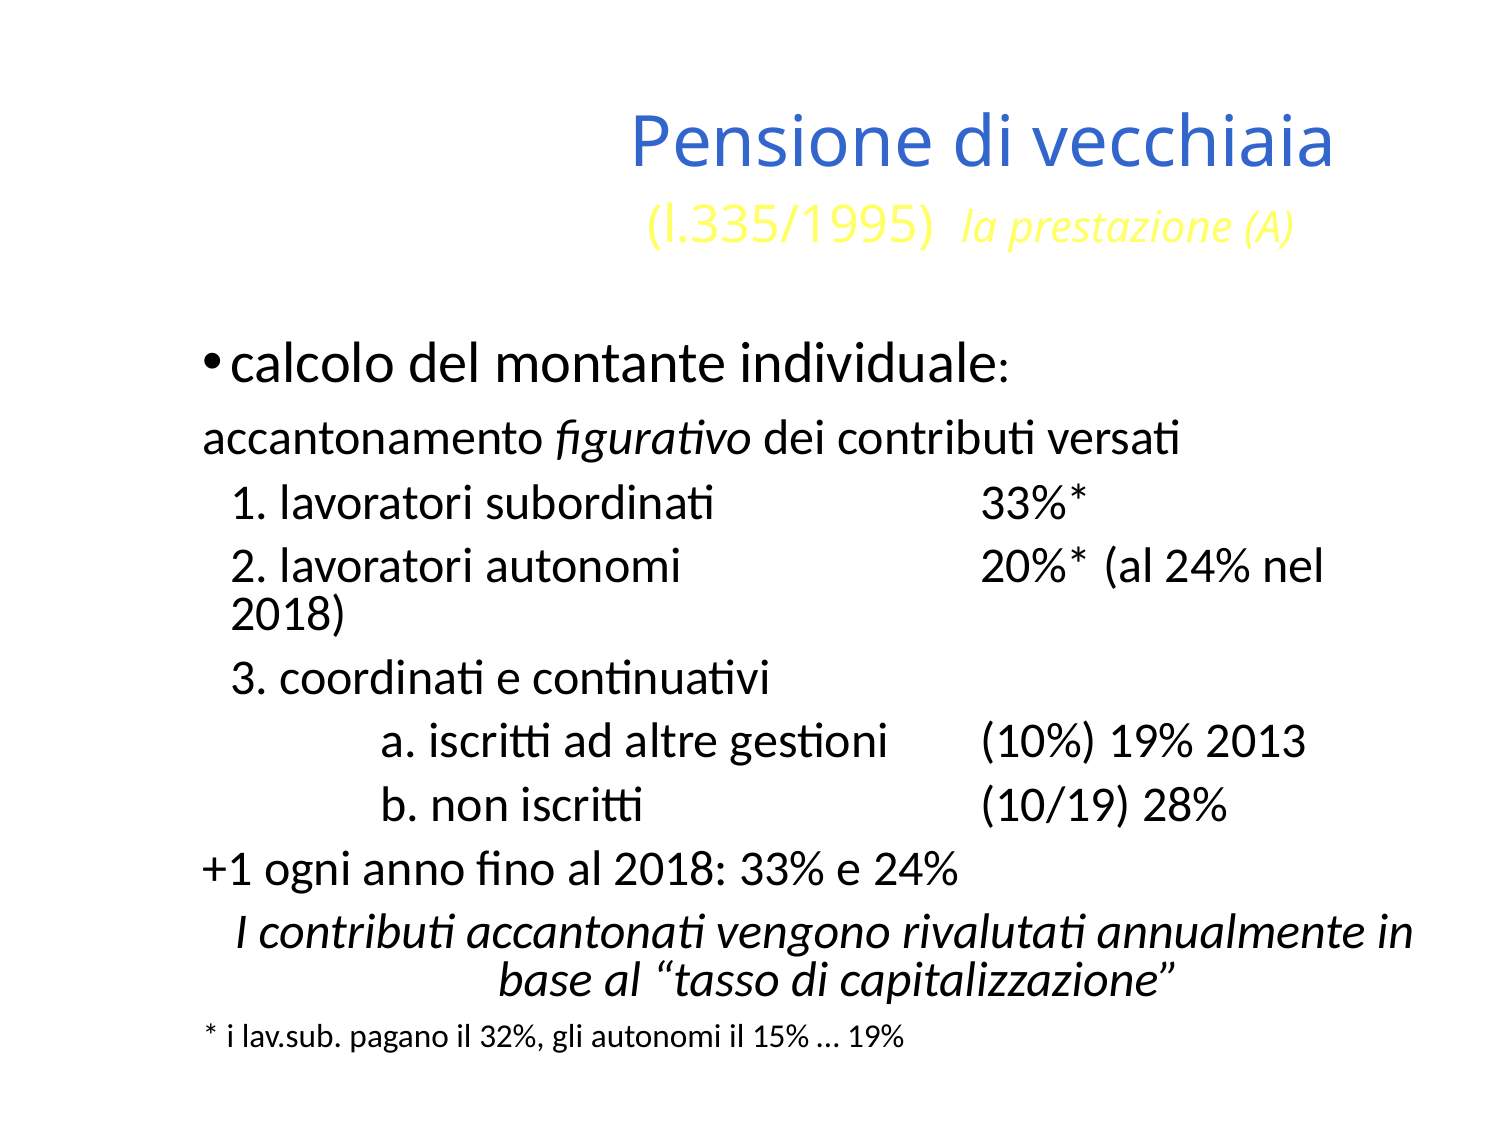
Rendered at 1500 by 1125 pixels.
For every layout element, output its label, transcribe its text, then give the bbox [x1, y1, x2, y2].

list calcolo del montante individuale: accantonamento figurativo dei contributi versati 1. lavoratori subordinati 33%* 2. lavoratori autonomi 20%* (al 24% nel 2018) 3. coordinati e continuativi a. iscritti ad altre gestioni (10%) 19% 2013 b. non iscritti (10/19) 28% +1 ogni anno fino al 2018: 33% e 24% I contributi accantonati vengono rivalutati annualmente in base al “tasso di capitalizzazione” * i lav.sub. pagano il 32%, gli autonomi il 15% … 19% [187, 324, 1463, 1047]
title Pensione di vecchiaia (l.335/1995) la prestazione (A) [614, 87, 1425, 275]
